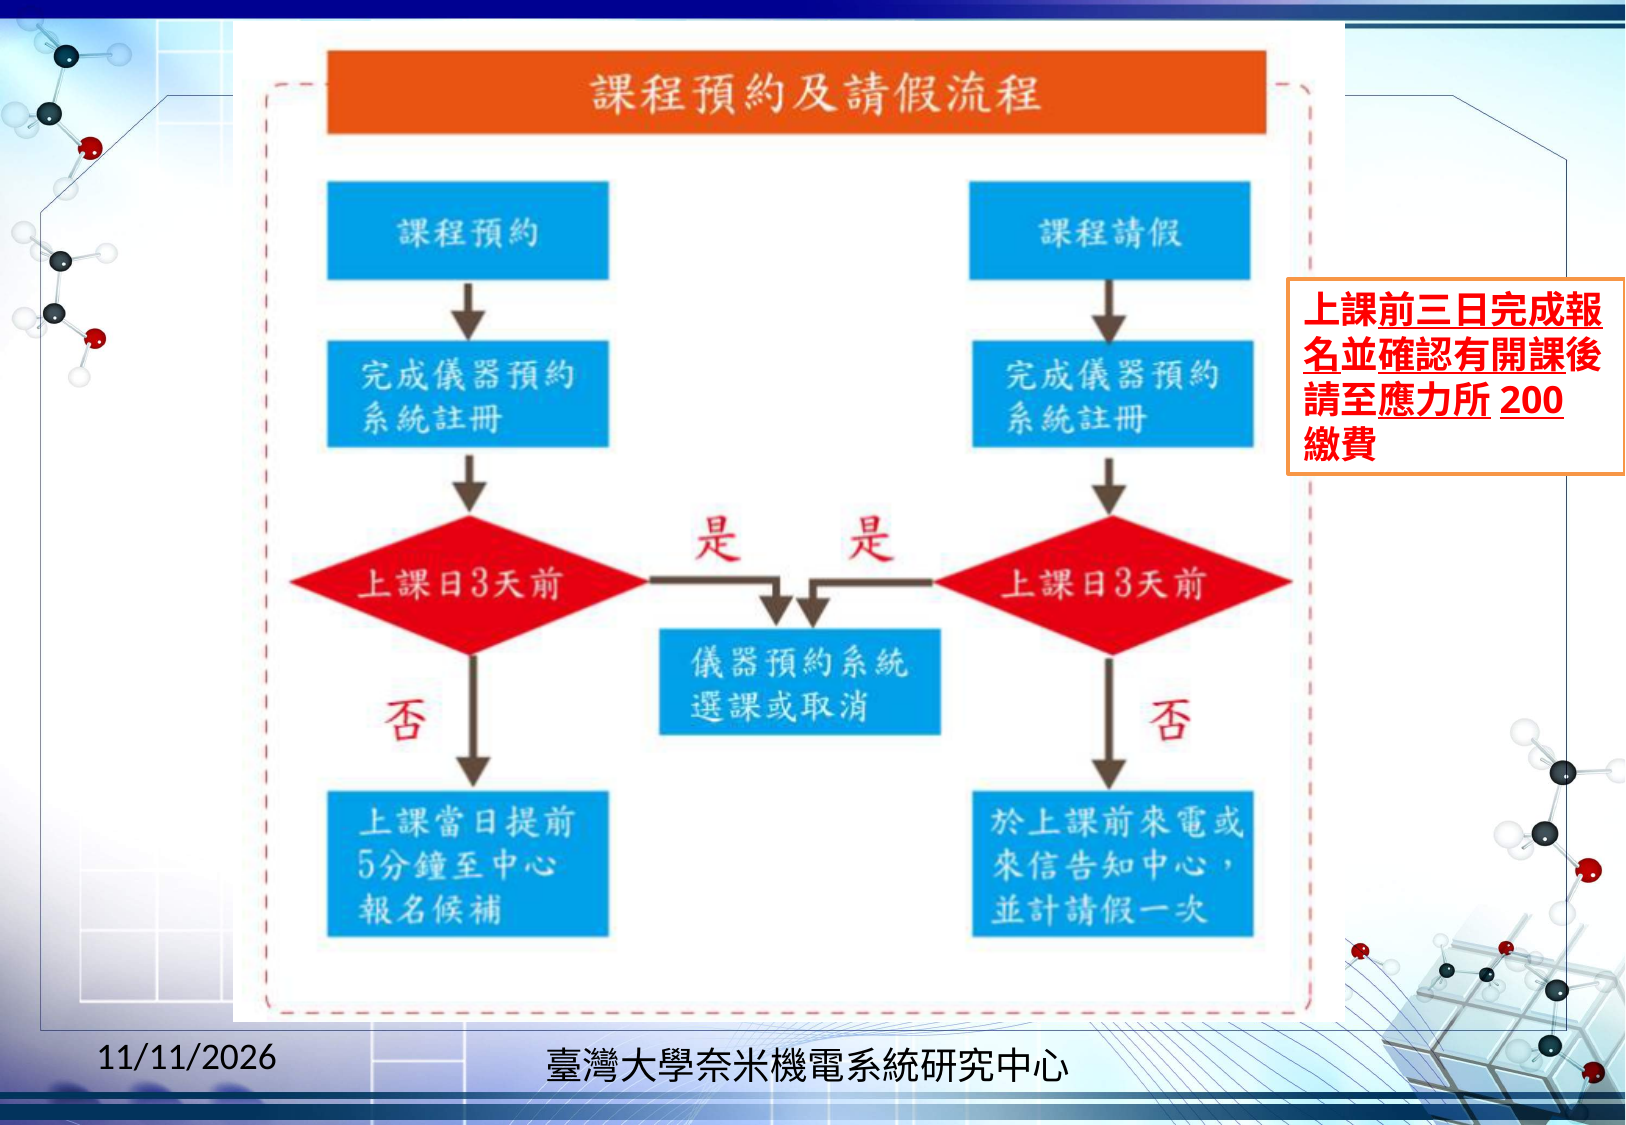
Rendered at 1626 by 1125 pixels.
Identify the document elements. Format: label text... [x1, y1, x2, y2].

text_box 上課前三日完成報名並確認有開課後請至應力所200繳費 [1351, 277, 1625, 476]
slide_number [81, 1024, 461, 1103]
picture [0, 0, 1626, 1125]
footer 臺灣大學奈米機電系統研究中心 [530, 1035, 1095, 1114]
